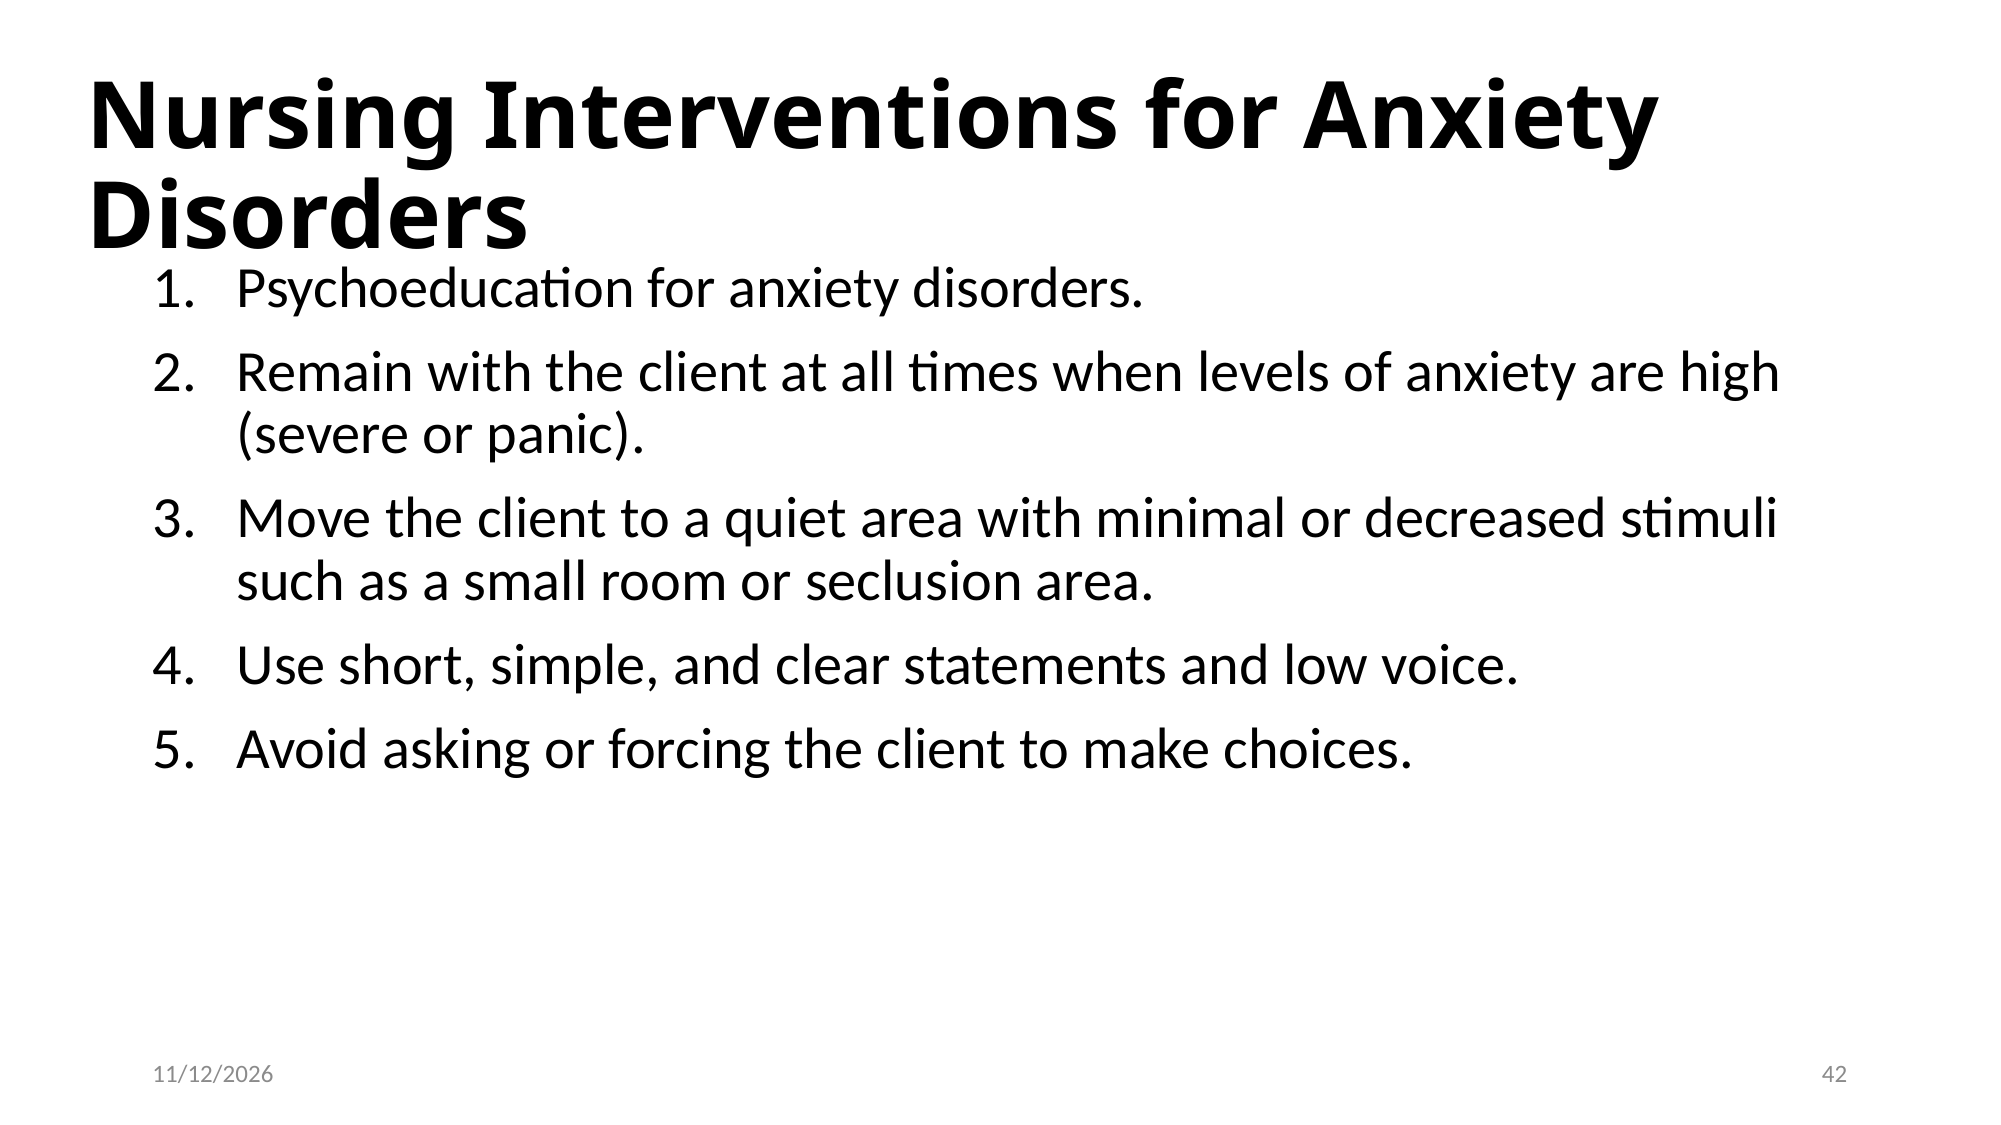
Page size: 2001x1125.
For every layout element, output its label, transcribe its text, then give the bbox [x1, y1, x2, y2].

title Nursing Interventions for Anxiety Disorders [71, 59, 1863, 278]
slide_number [137, 1042, 588, 1103]
slide_number 42 [1412, 1042, 1863, 1103]
list Psychoeducation for anxiety disorders. Remain with the client at all times when levels of anxiety are high (severe or panic). Move the client to a quiet area with minimal or decreased stimuli such as a small room or seclusion area. Use short, simple, and clear statements and low voice. Avoid asking or forcing the client to make choices. [137, 249, 1863, 1014]
